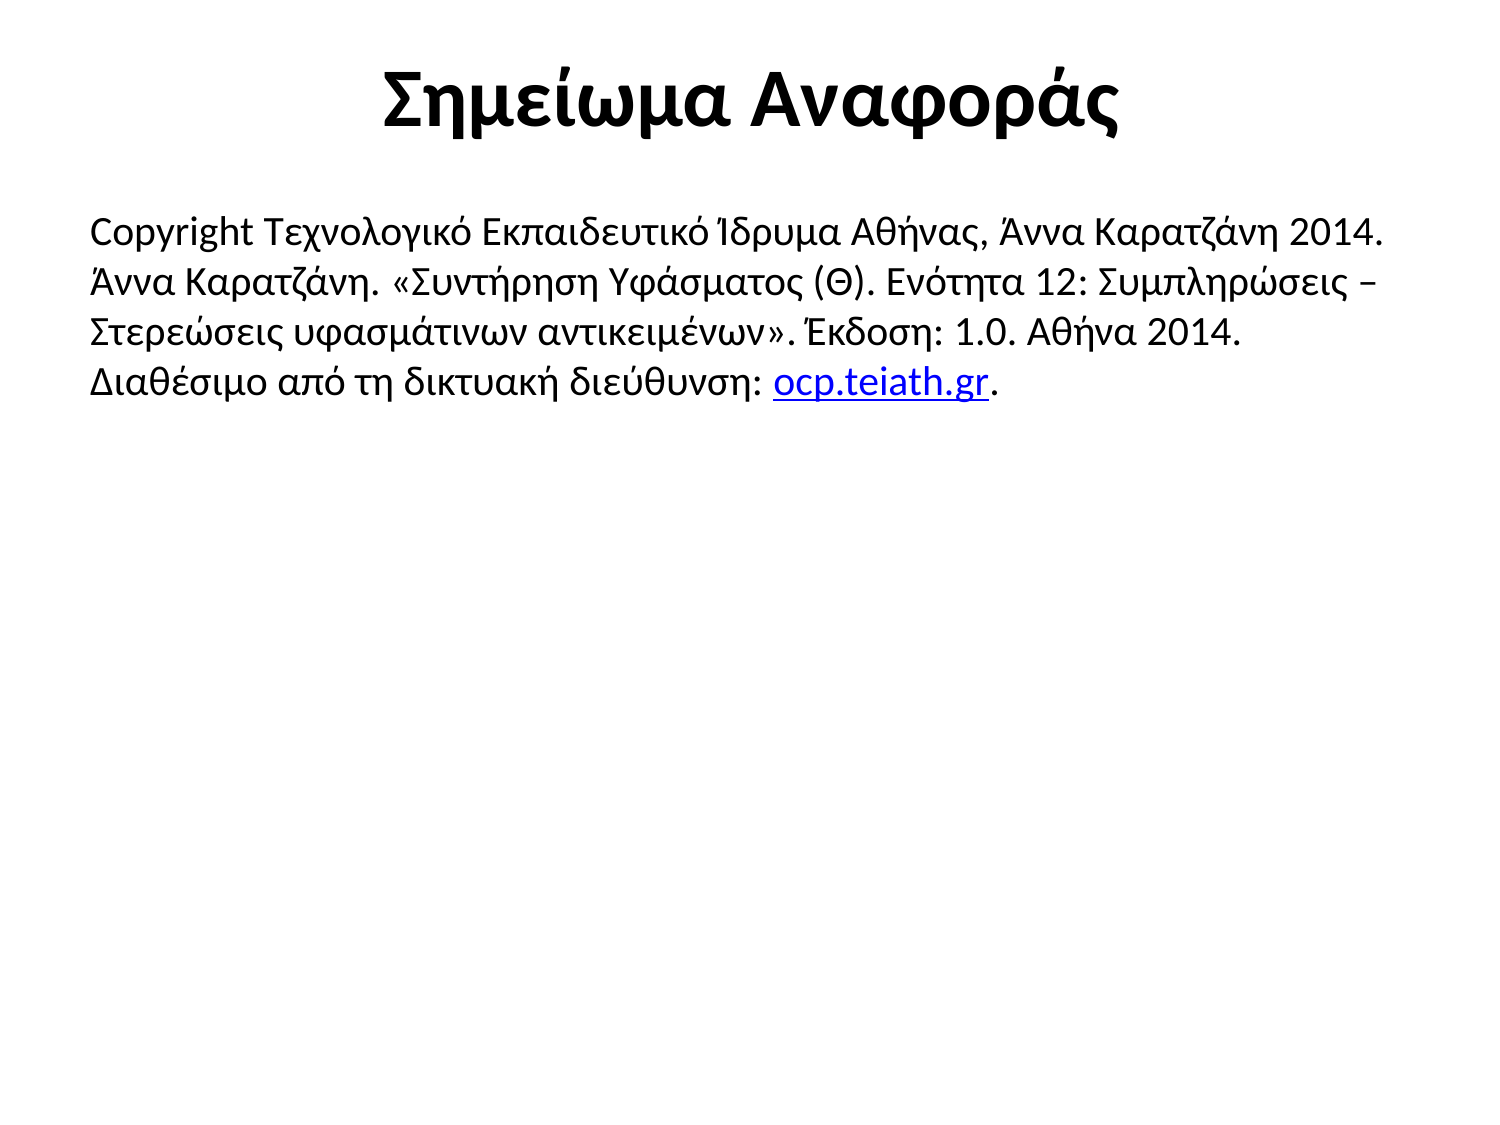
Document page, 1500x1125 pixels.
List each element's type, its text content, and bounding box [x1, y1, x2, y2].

title Σημείωμα Αναφοράς [76, 19, 1427, 169]
list Copyright Τεχνολογικό Εκπαιδευτικό Ίδρυμα Αθήνας, Άννα Καρατζάνη 2014. Άννα Καρατζάνη. «Συντήρηση Υφάσματος (Θ). Ενότητα 12: Συμπληρώσεις –Στερεώσεις υφασμάτινων αντικειμένων». Έκδοση: 1.0. Αθήνα 2014. Διαθέσιμο από τη δικτυακή διεύθυνση: ocp.teiath.gr. [75, 196, 1425, 1024]
